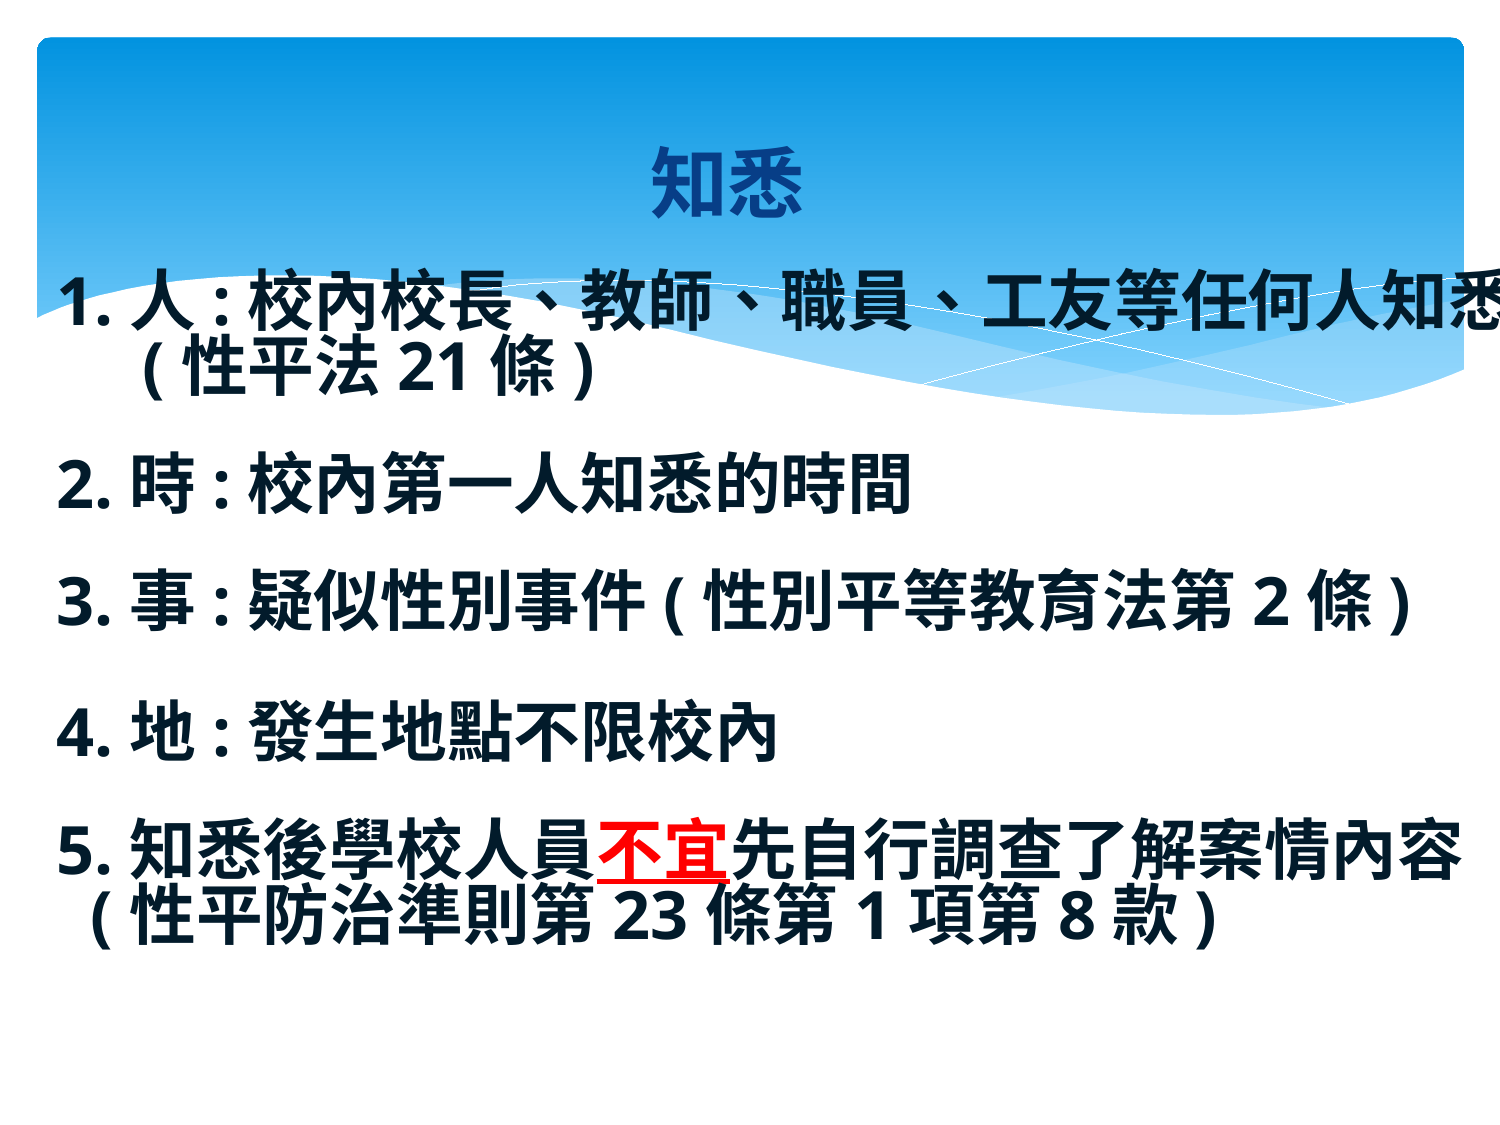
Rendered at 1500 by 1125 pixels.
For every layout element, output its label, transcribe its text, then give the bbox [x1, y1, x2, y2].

list 1.人:校內校長、教師、職員、工友等任何人知悉 (性平法21條) 2.時:校內第一人知悉的時間 3.事:疑似性別事件(性別平等教育法第2條) 4.地:發生地點不限校內 5.知悉後學校人員不宜先自行調查了解案情內容 (性平防治準則第23條第1項第8款) [41, 278, 1500, 1047]
title 知悉 [53, 125, 1404, 331]
